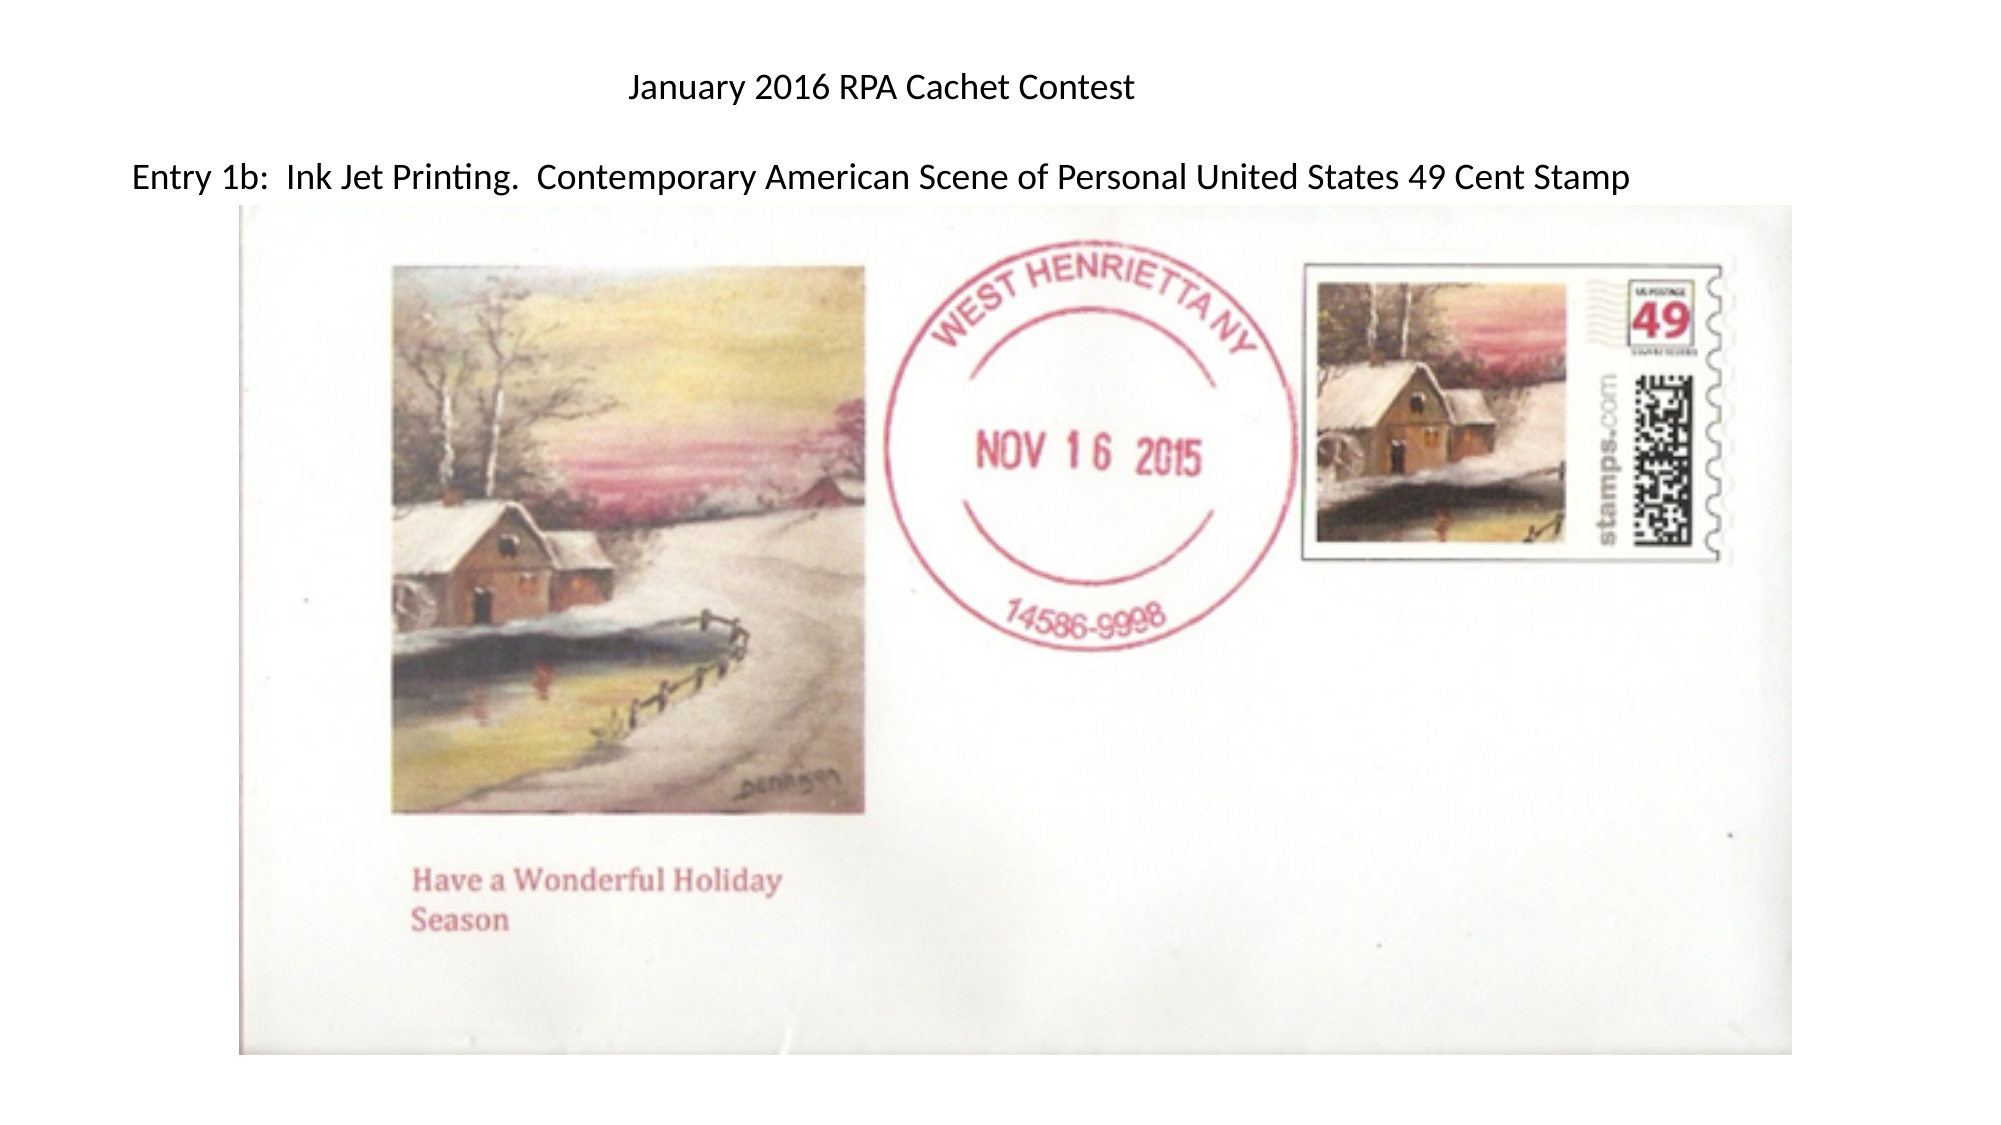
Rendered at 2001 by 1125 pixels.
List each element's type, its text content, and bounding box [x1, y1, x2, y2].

text_box January 2016 RPA Cachet Contest Entry 1b: Ink Jet Printing. Contemporary American Scene of Personal United States 49 Cent Stamp [91, 54, 1674, 204]
picture [239, 205, 1792, 1055]
